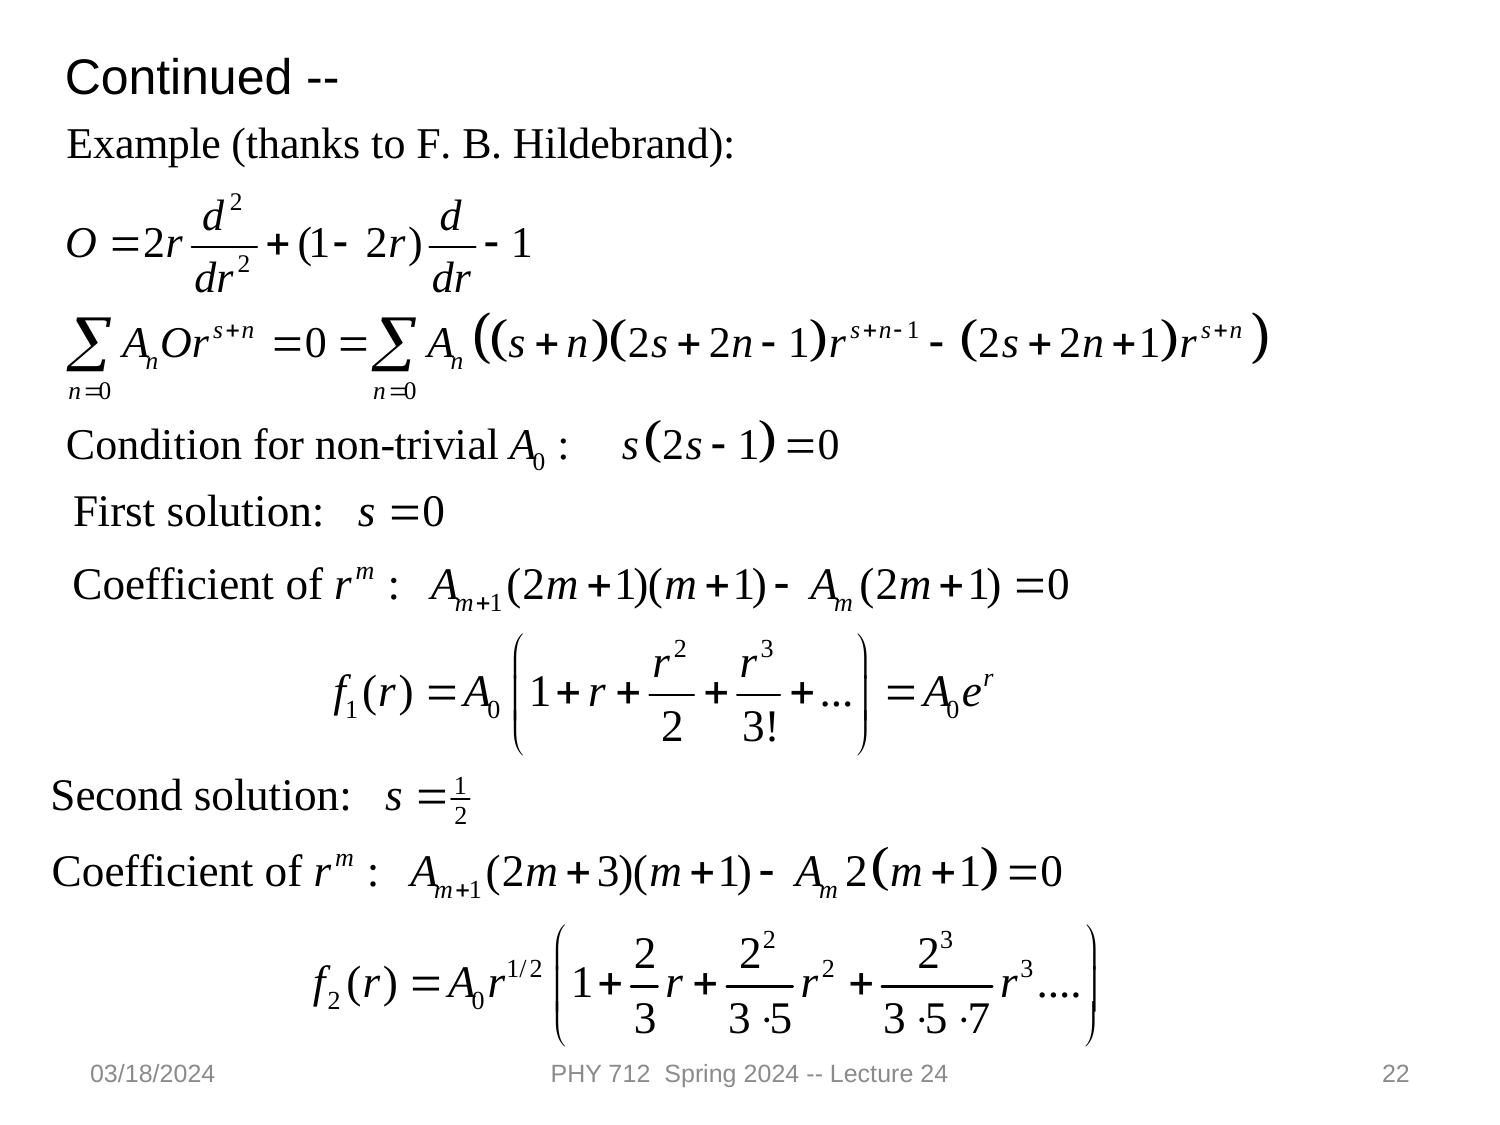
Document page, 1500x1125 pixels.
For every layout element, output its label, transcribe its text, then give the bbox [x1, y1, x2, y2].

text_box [65, 486, 1079, 766]
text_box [59, 117, 1274, 485]
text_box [45, 766, 1111, 1057]
slide_number 22 [1074, 1042, 1425, 1103]
text_box Continued -- [49, 37, 1338, 113]
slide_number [75, 1065, 425, 1103]
footer PHY 712 Spring 2024 -- Lecture 24 [512, 1065, 988, 1103]
